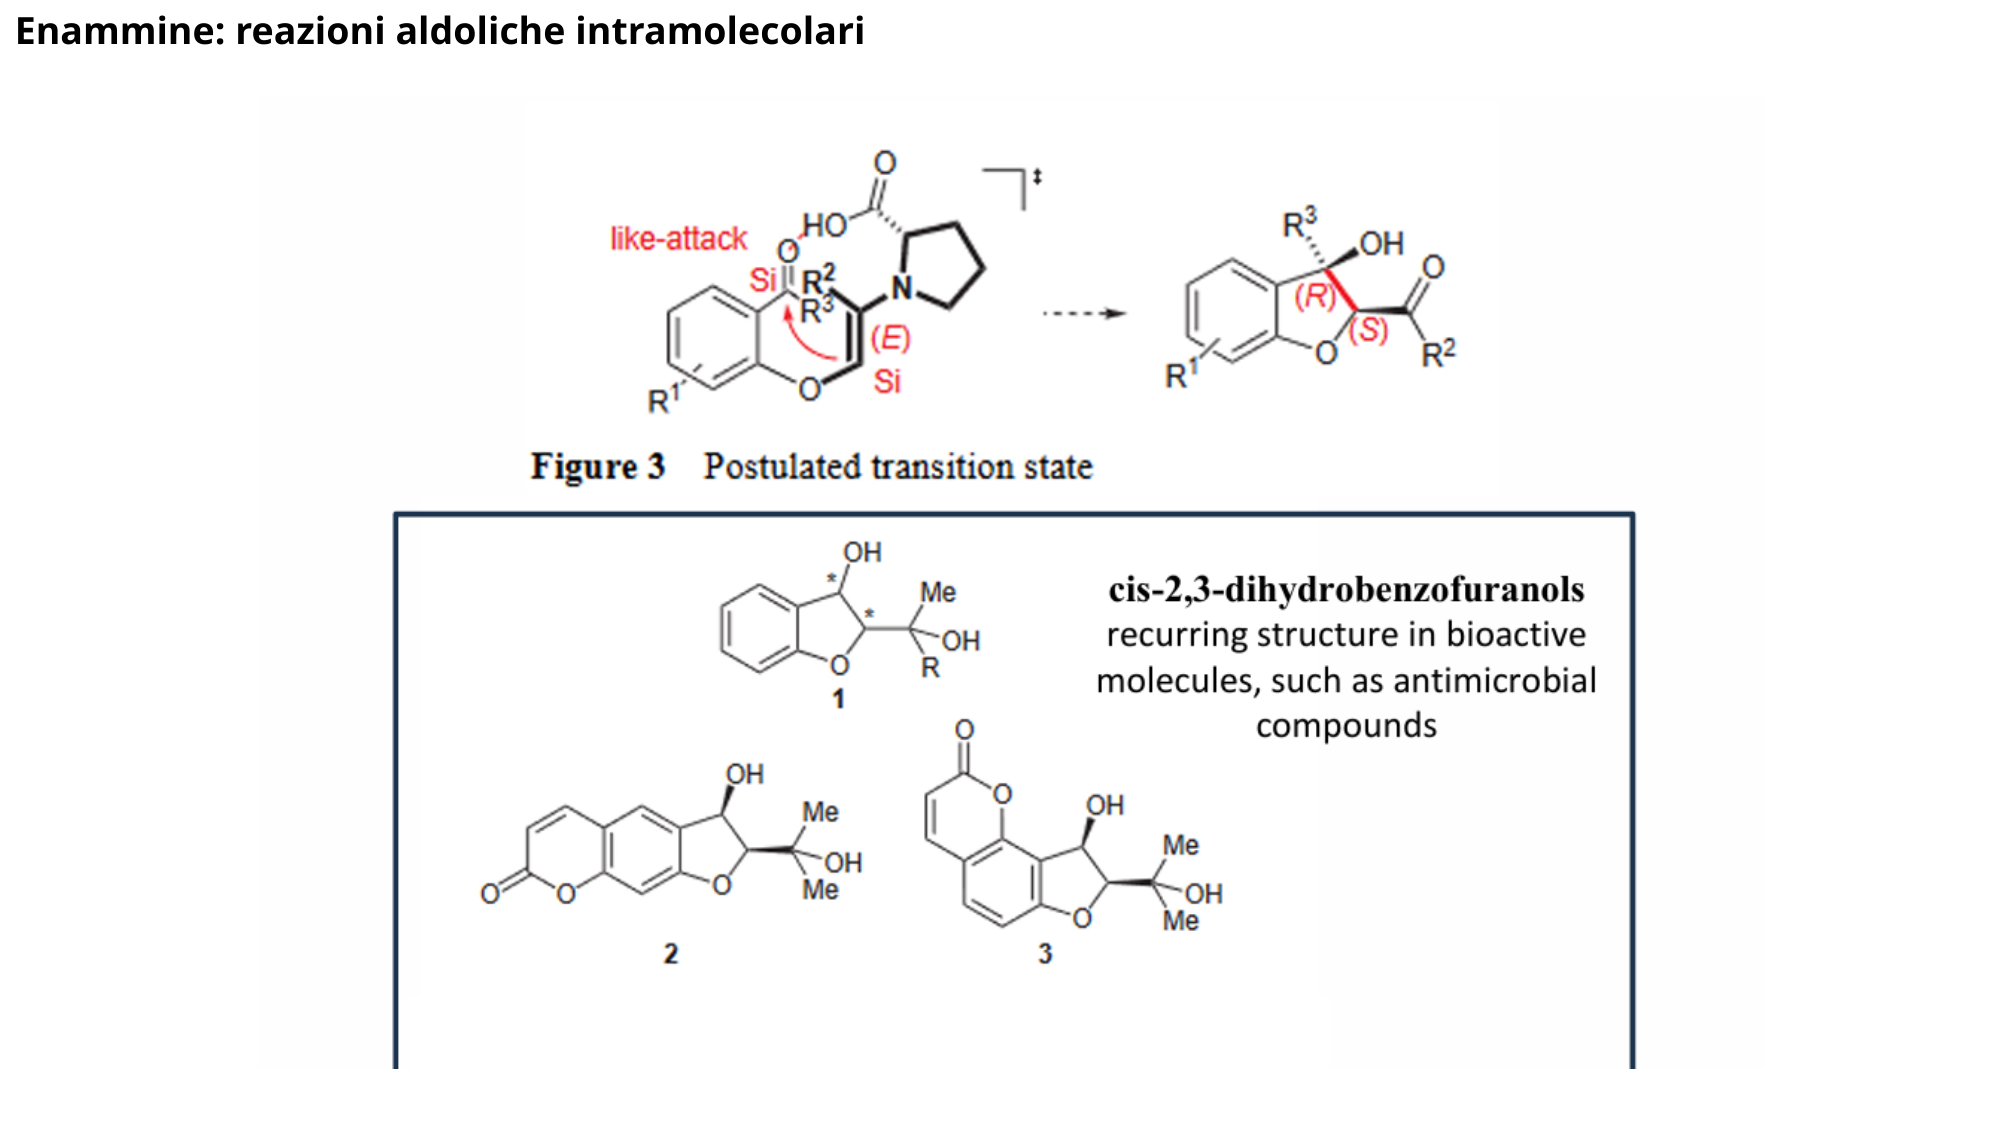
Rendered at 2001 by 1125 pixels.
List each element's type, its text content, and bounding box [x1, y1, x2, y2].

text_box Enammine: reazioni aldoliche intramolecolari [0, 0, 1000, 60]
picture [257, 60, 1766, 1070]
